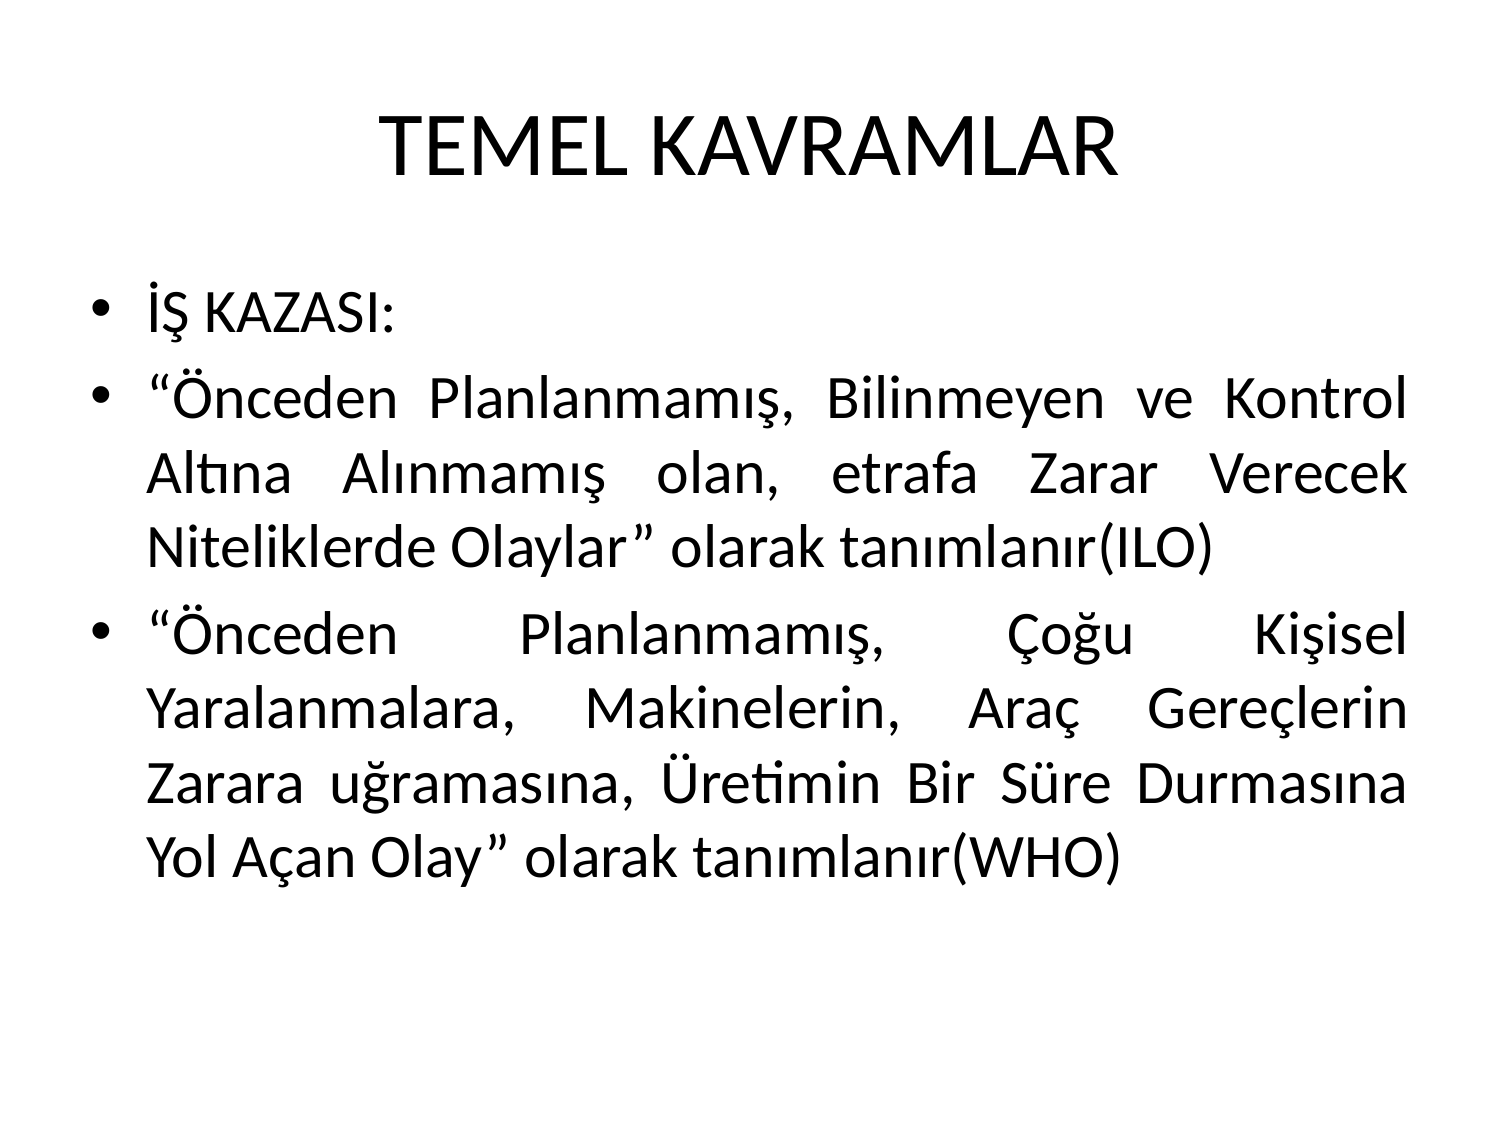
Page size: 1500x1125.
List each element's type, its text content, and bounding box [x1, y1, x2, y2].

title TEMEL KAVRAMLAR [75, 45, 1425, 233]
list İŞ KAZASI: “Önceden Planlanmamış, Bilinmeyen ve Kontrol Altına Alınmamış olan, etrafa Zarar Verecek Niteliklerde Olaylar” olarak tanımlanır(ILO) “Önceden Planlanmamış, Çoğu Kişisel Yaralanmalara, Makinelerin, Araç Gereçlerin Zarara uğramasına, Üretimin Bir Süre Durmasına Yol Açan Olay” olarak tanımlanır(WHO) [75, 262, 1425, 1005]
